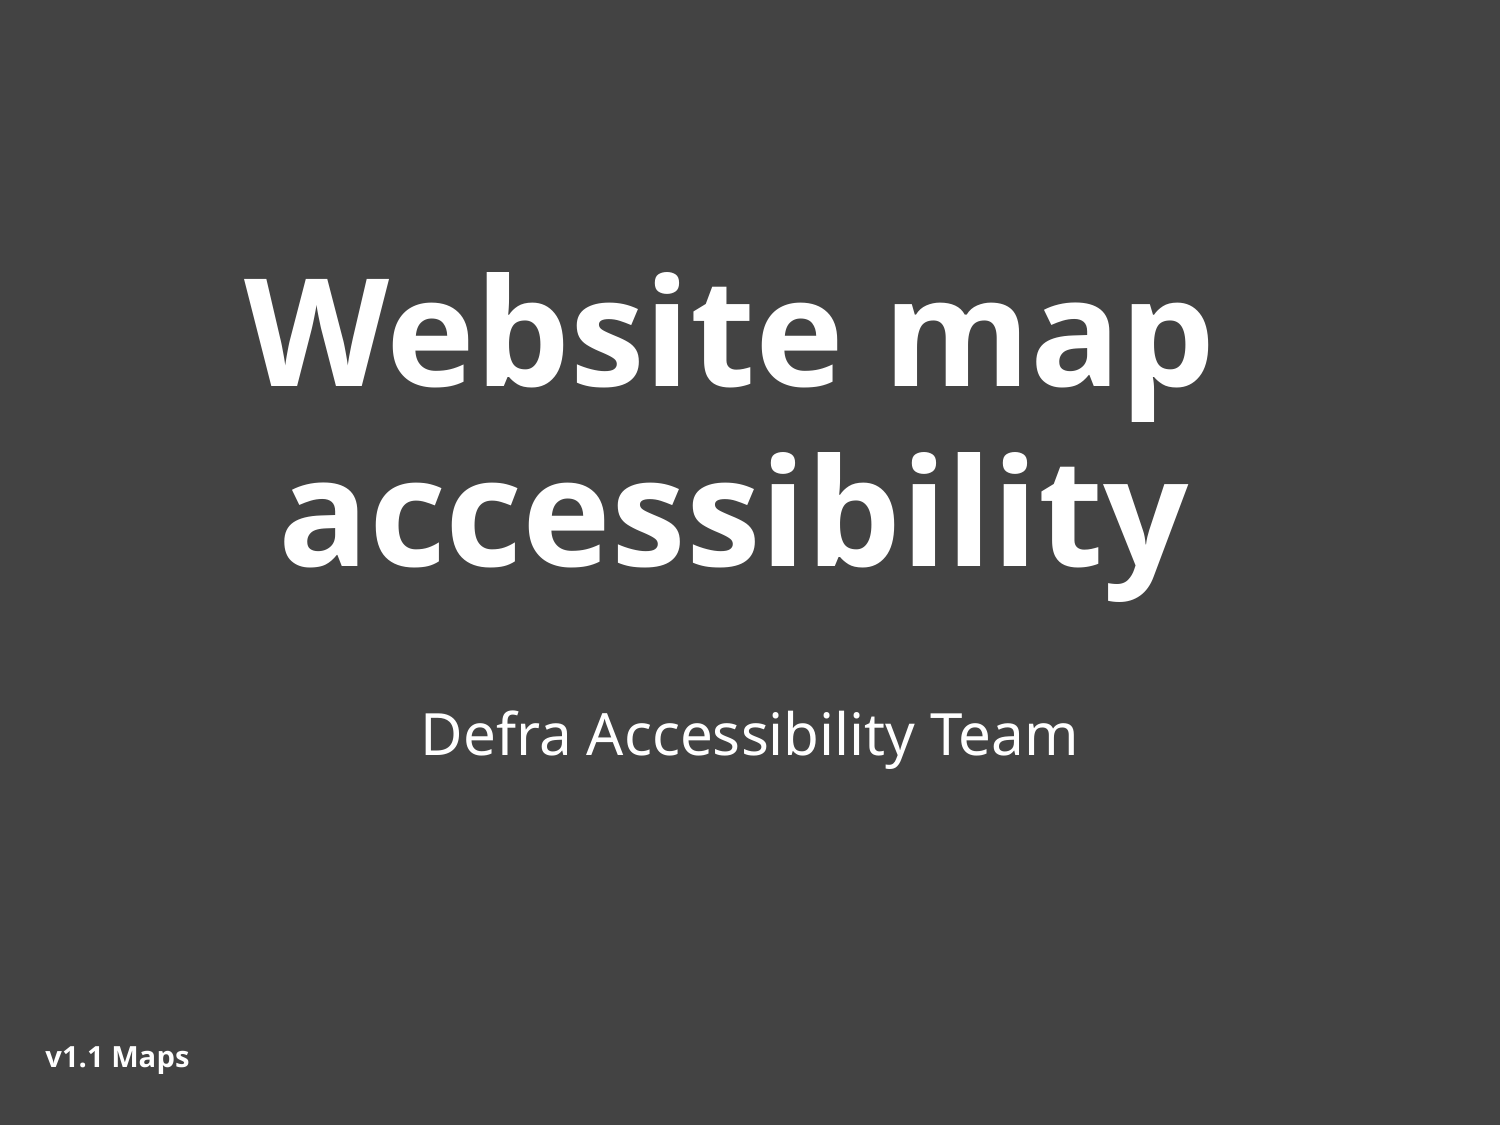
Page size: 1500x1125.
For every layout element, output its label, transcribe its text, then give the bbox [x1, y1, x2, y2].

list v1.1 Maps [30, 1024, 268, 1087]
title Website map accessibility [0, 162, 1500, 612]
subtitle Defra Accessibility Team [51, 682, 1449, 856]
